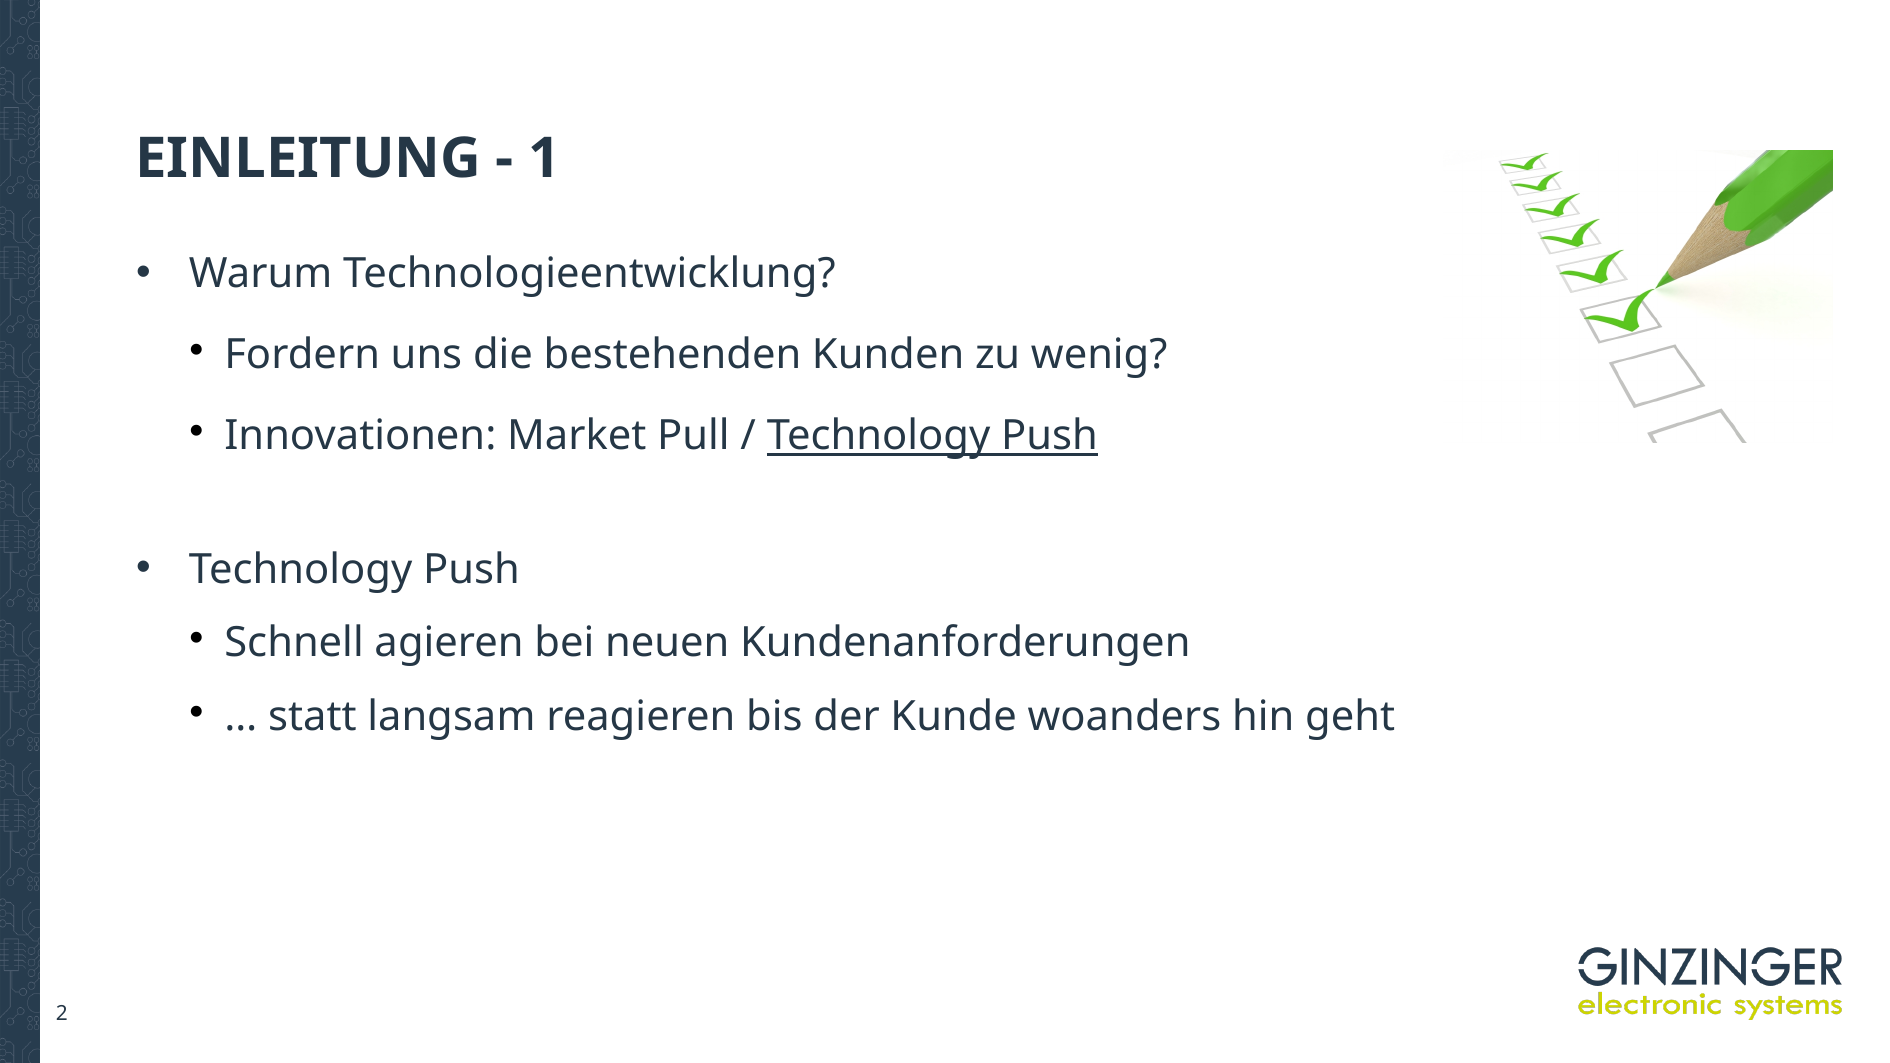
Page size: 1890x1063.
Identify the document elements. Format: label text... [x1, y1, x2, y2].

picture [0, 0, 40, 1063]
picture [1578, 947, 1842, 1020]
text_box Warum Technologieentwicklung? Fordern uns die bestehenden Kunden zu wenig? Innovationen: Market Pull / Technology Push Technology Push Schnell agieren bei neuen Kundenanforderungen … statt langsam reagieren bis der Kunde woanders hin geht [118, 236, 1840, 915]
picture [1443, 150, 1833, 443]
text_box Einleitung - 1 [135, 115, 1841, 204]
text_box <number> [41, 985, 466, 1042]
